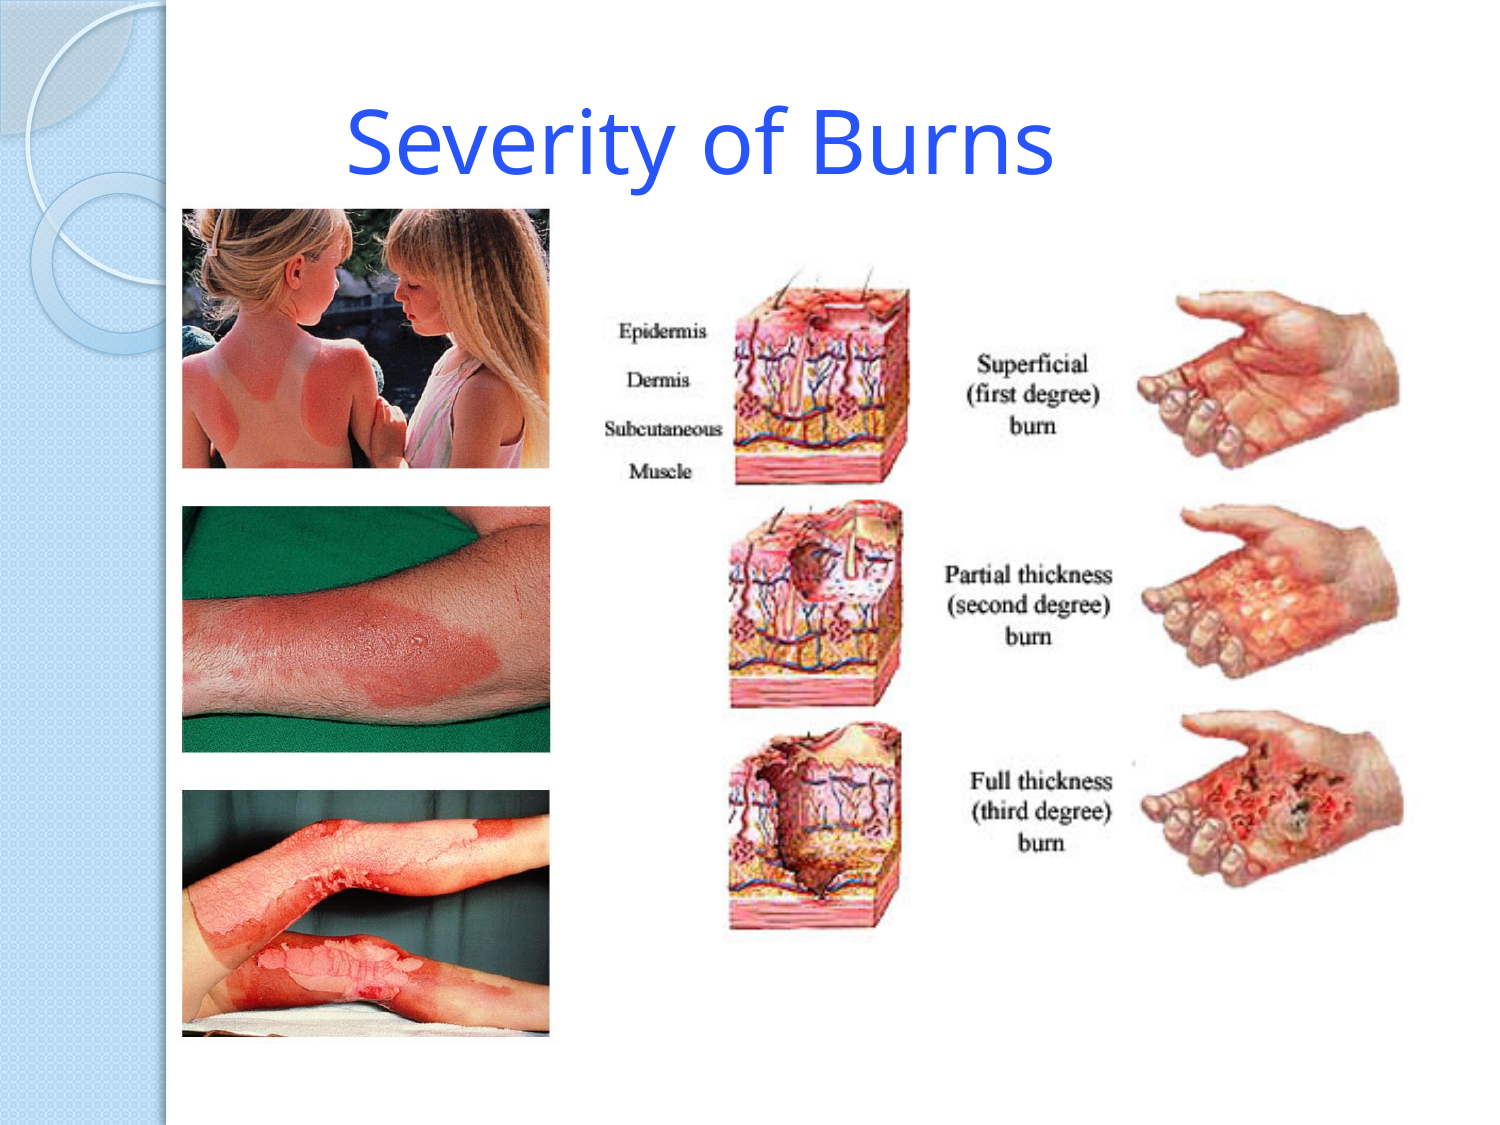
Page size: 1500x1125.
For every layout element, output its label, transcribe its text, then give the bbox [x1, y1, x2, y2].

title Severity of Burns [235, 45, 1466, 233]
picture [174, 199, 563, 1051]
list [587, 262, 1438, 943]
